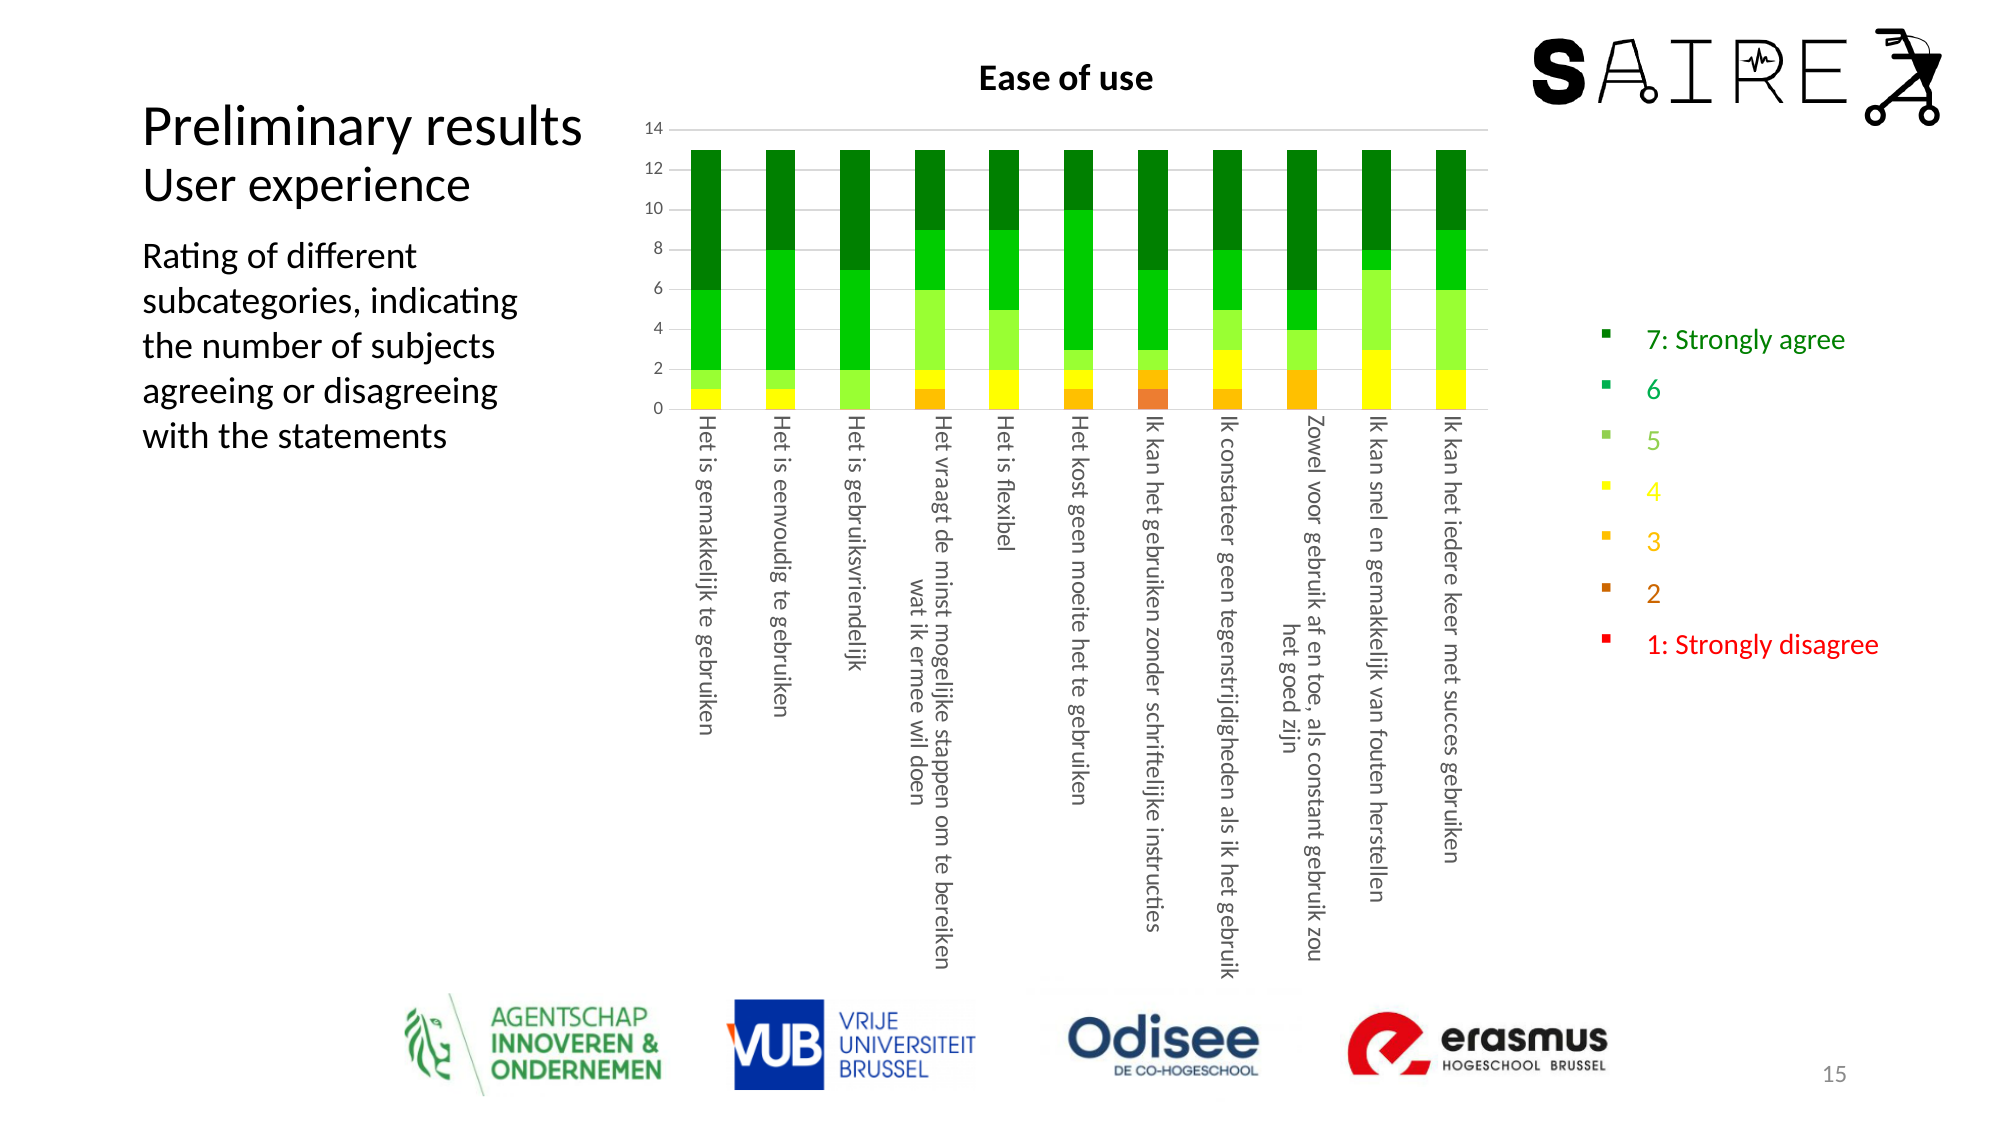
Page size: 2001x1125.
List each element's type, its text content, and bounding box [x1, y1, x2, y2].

slide_number 15 [1629, 1042, 1863, 1103]
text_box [1526, 23, 1957, 131]
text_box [1584, 312, 1903, 669]
title Preliminary results User experience [127, 59, 626, 247]
chart [626, 23, 1506, 988]
text_box Rating of different subcategories, indicating the number of subjects agreeing or disagreeing with the statements [127, 223, 579, 464]
picture [371, 976, 1629, 1110]
